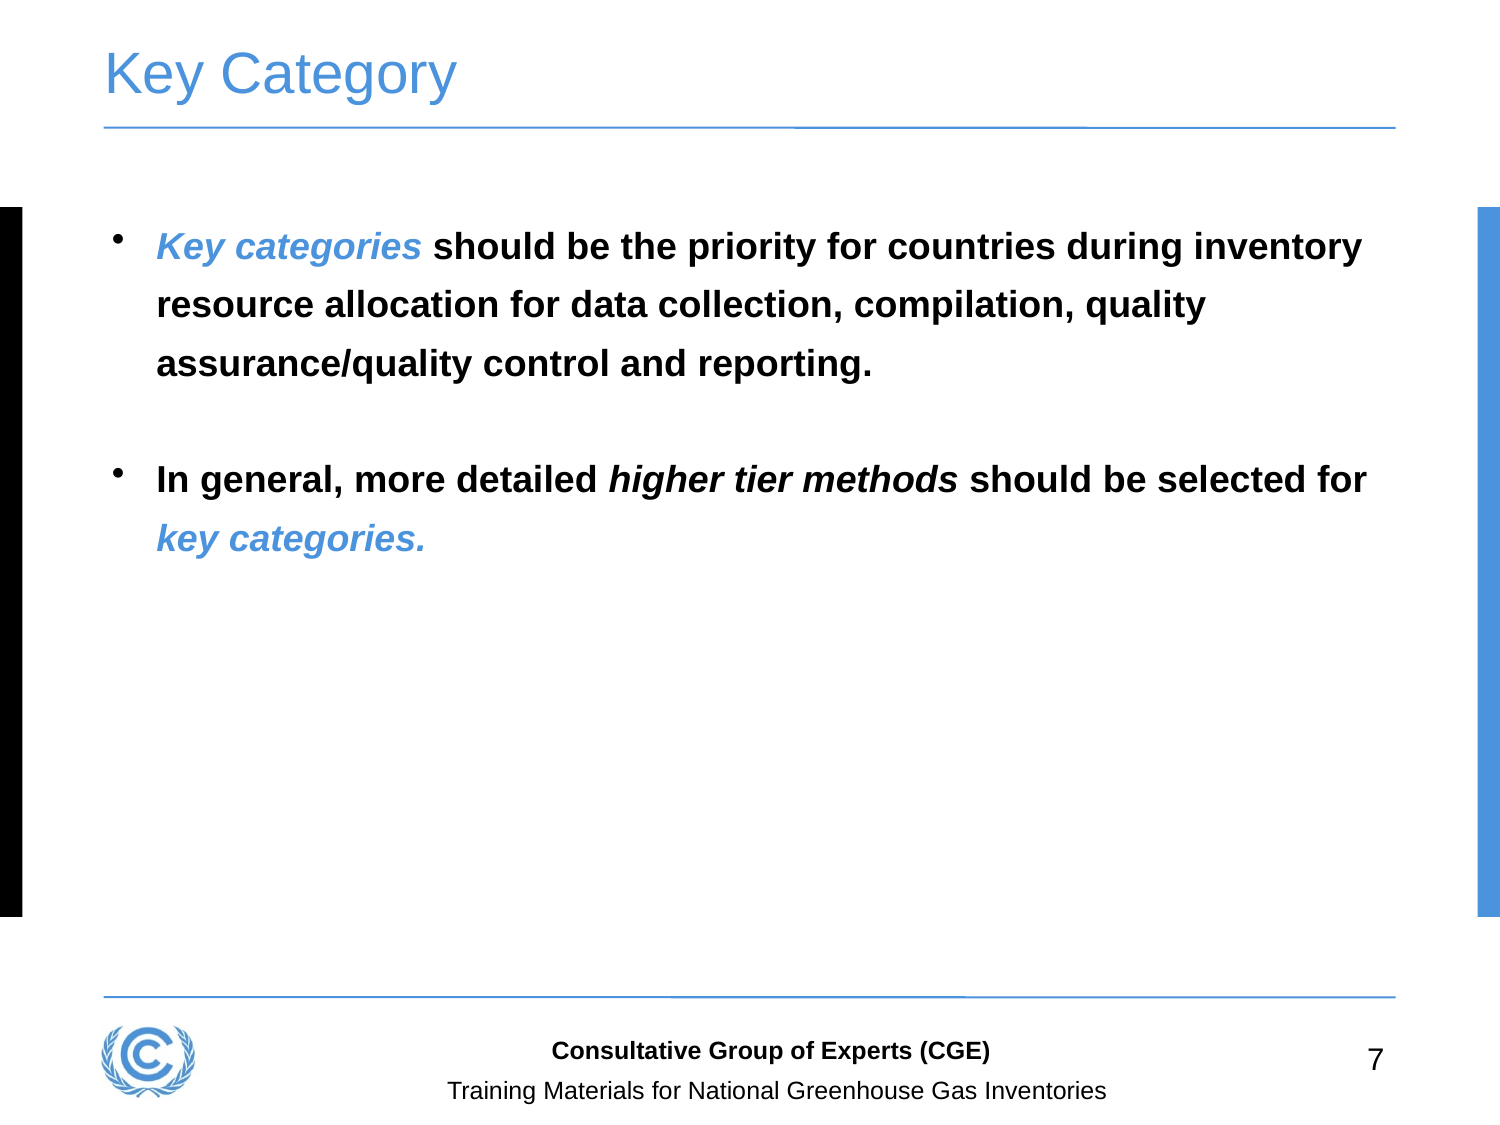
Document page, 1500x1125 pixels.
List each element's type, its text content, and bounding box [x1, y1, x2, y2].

text_box 7 [1352, 1032, 1400, 1085]
picture [101, 1001, 209, 1108]
title Key Category [104, 54, 1396, 126]
text_box Consultative Group of Experts (CGE) [536, 1027, 1046, 1068]
list Key categories should be the priority for countries during inventory resource allocation for data collection, compilation, quality assurance/quality control and reporting. In general, more detailed higher tier methods should be selected for key categories. [111, 208, 1396, 951]
text_box Training Materials for National Greenhouse Gas Inventories [432, 1067, 1291, 1097]
